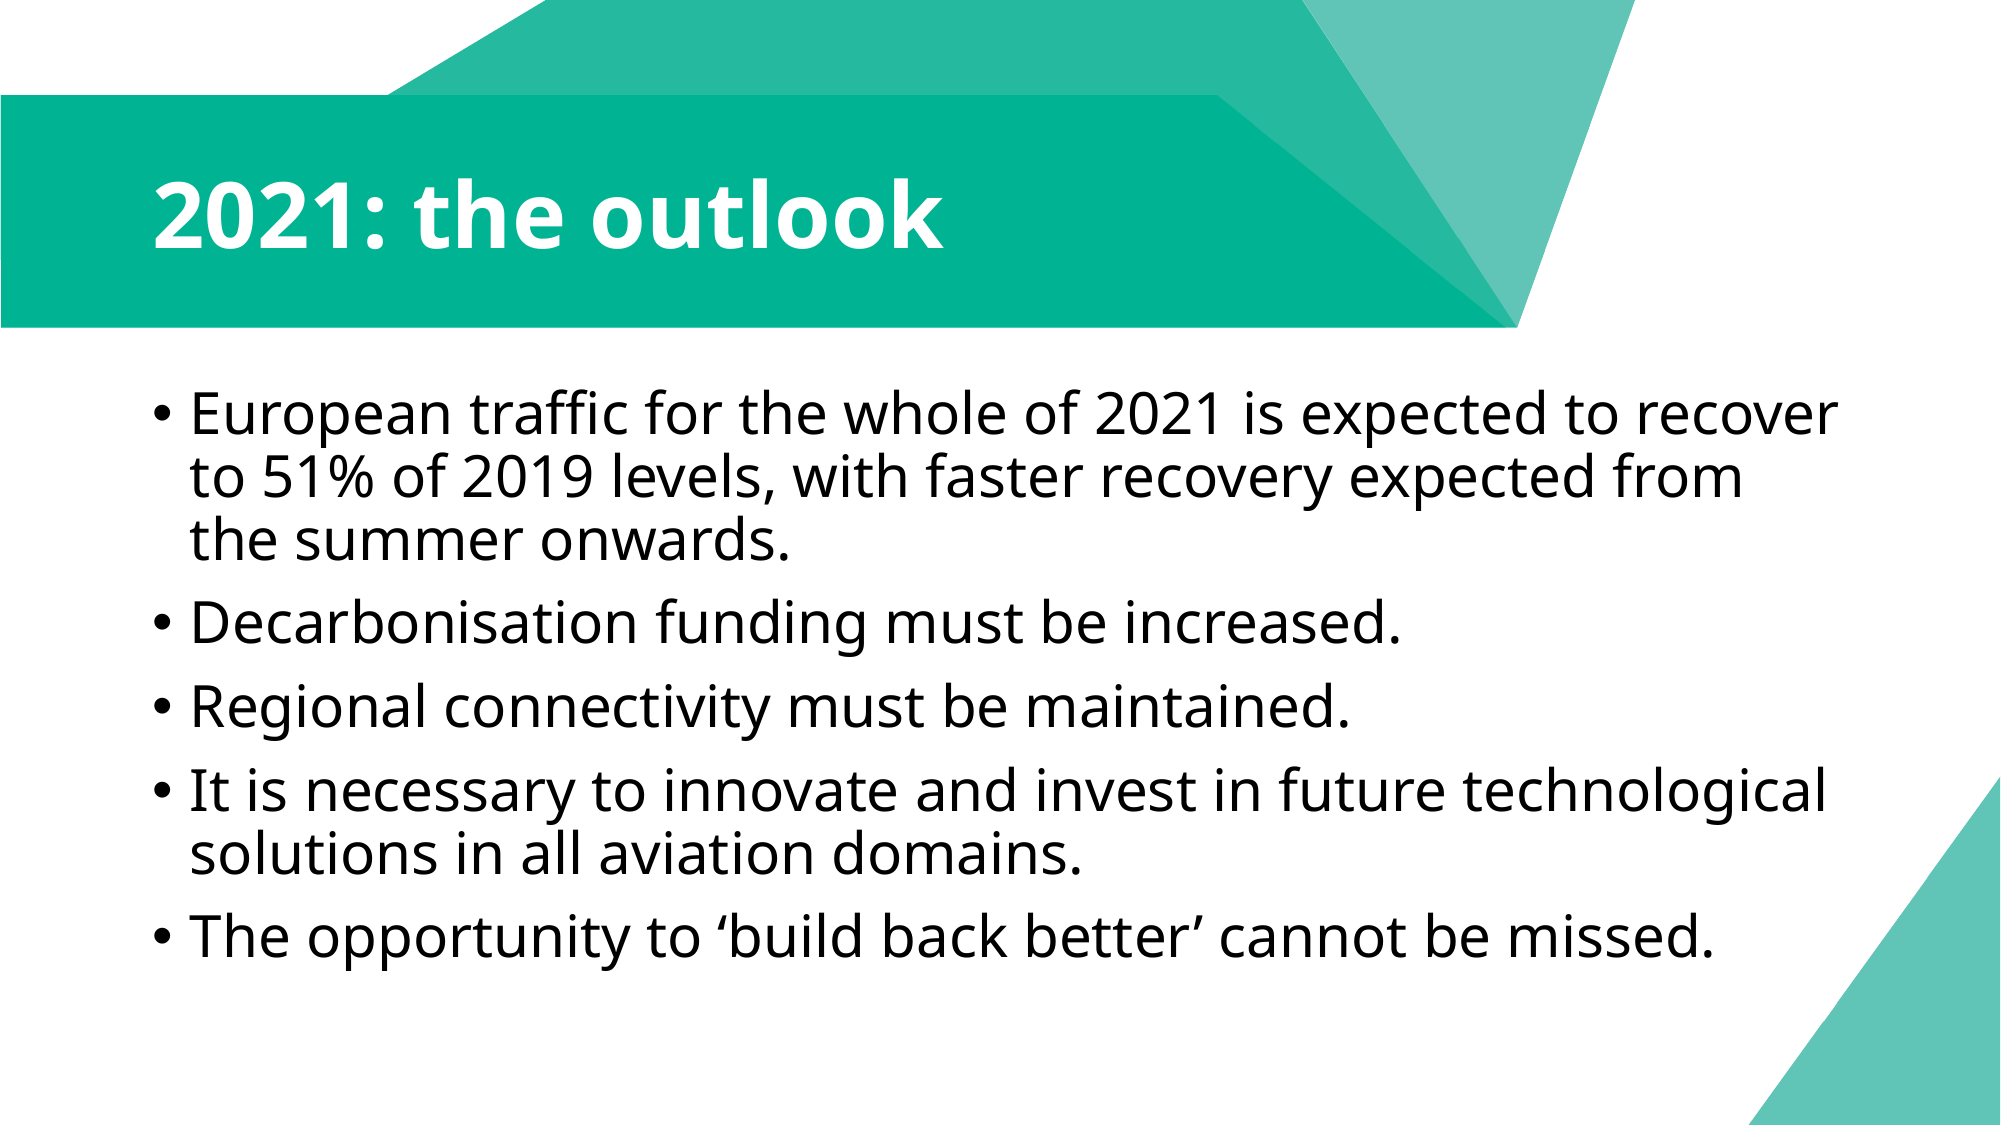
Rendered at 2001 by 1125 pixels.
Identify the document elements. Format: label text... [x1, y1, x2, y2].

picture [0, 0, 2001, 1125]
title 2021: the outlook [137, 93, 1521, 345]
list European traffic for the whole of 2021 is expected to recover to 51% of 2019 levels, with faster recovery expected from the summer onwards. Decarbonisation funding must be increased. Regional connectivity must be maintained. It is necessary to innovate and invest in future technological solutions in all aviation domains. The opportunity to ‘build back better’ cannot be missed. [137, 376, 1863, 1014]
